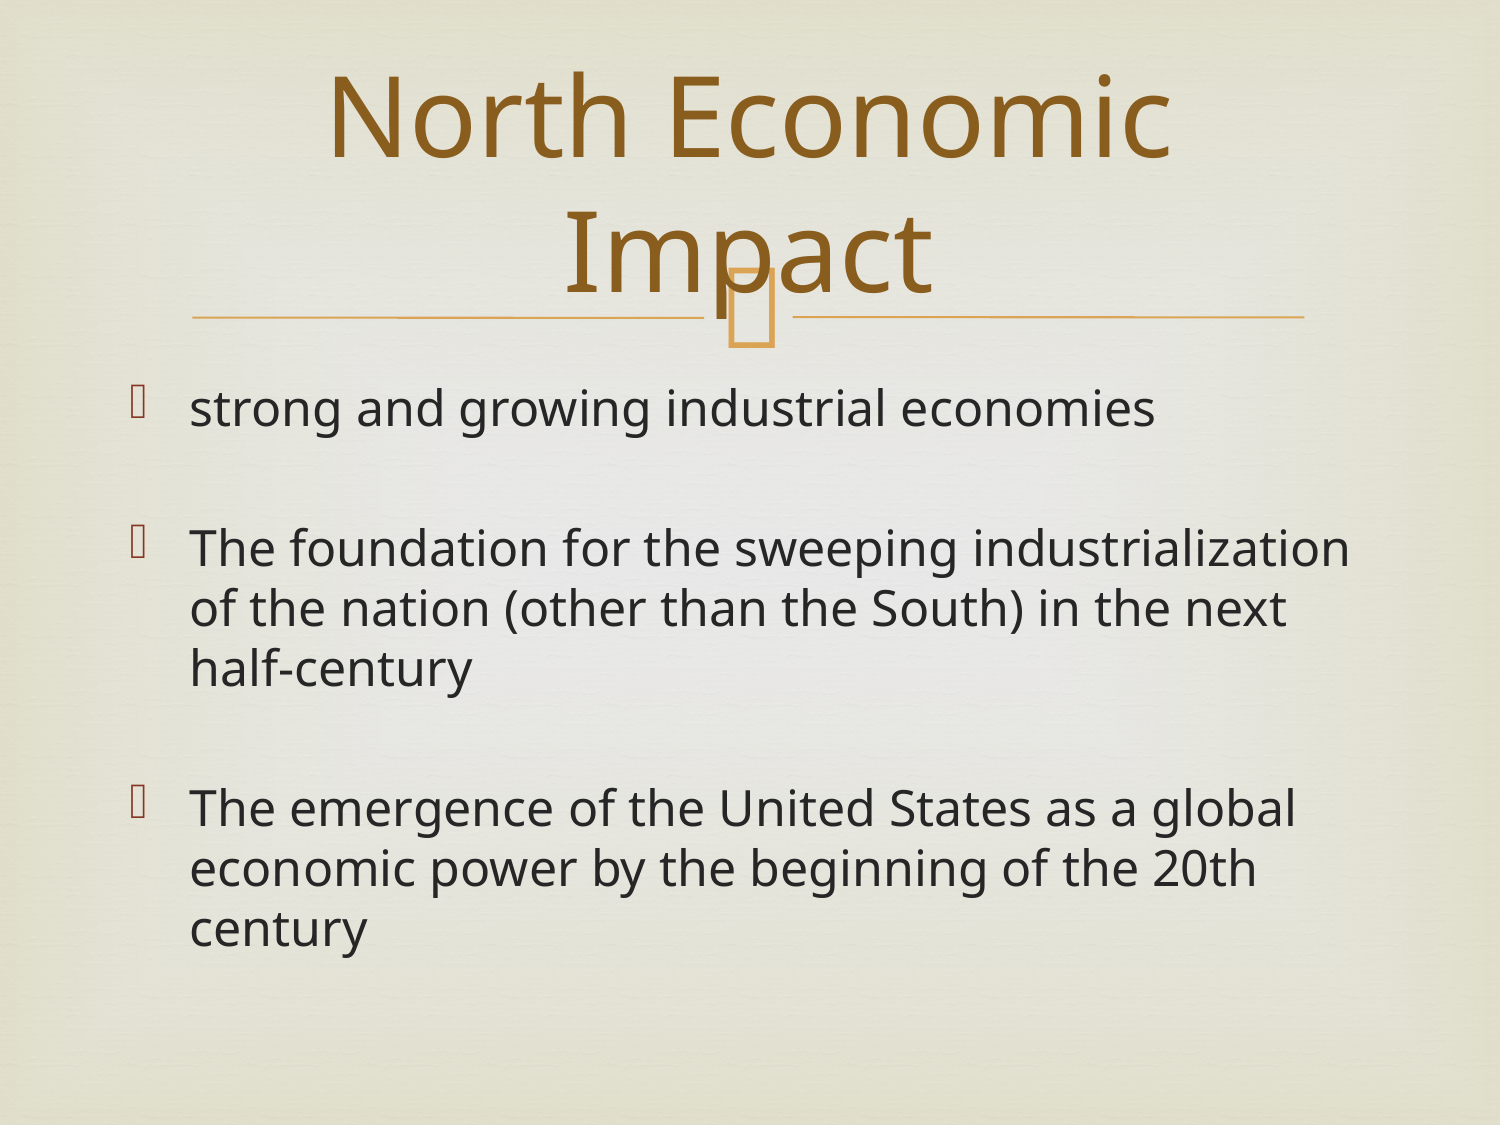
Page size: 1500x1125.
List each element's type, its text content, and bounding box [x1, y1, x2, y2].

title North Economic Impact [112, 93, 1386, 267]
list strong and growing industrial economies The foundation for the sweeping industrialization of the nation (other than the South) in the next half-century The emergence of the United States as a global economic power by the beginning of the 20th century [114, 368, 1386, 1005]
